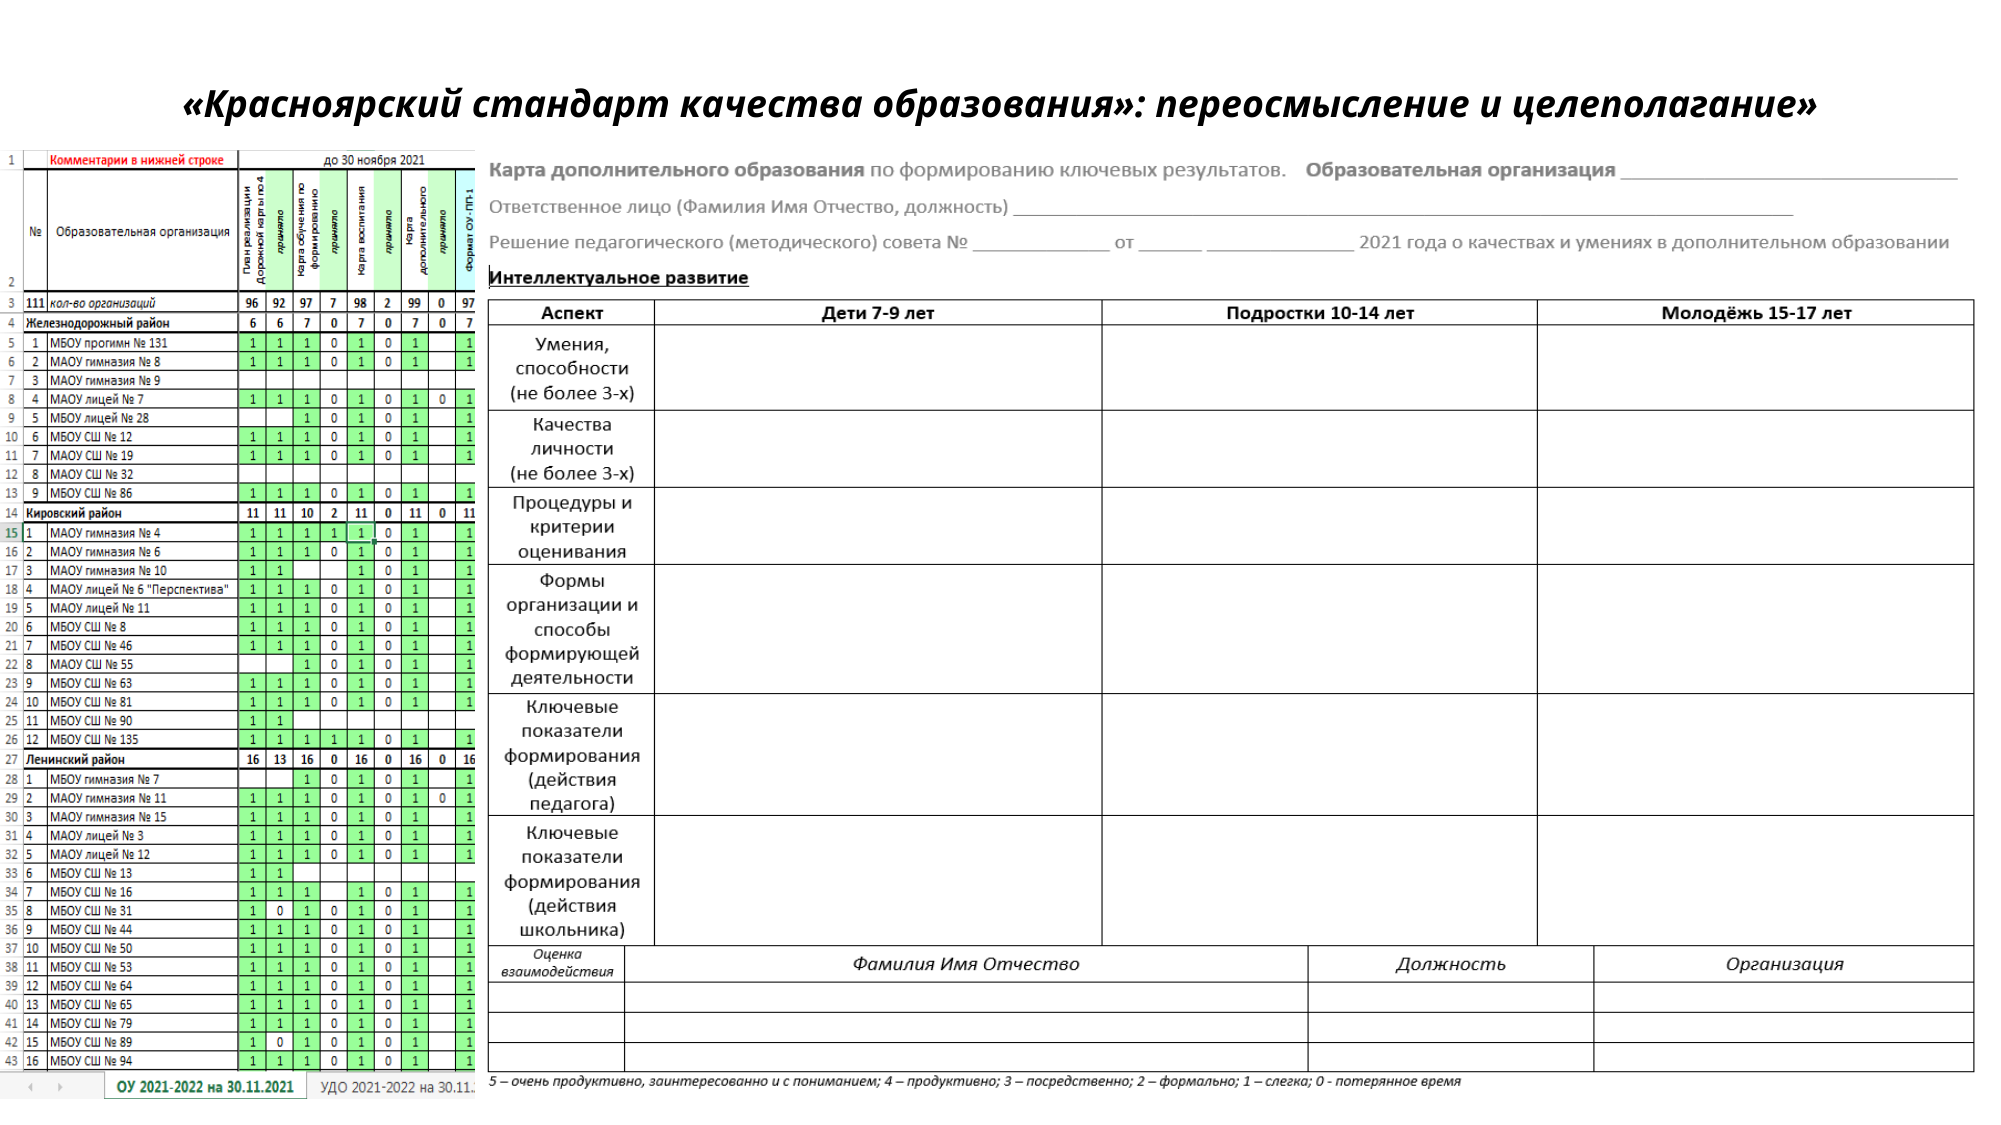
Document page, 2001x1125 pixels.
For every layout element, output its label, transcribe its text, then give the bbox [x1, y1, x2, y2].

title «Красноярский стандарт качества образования»: переосмысление и целеполагание» [62, 59, 1940, 149]
picture [0, 149, 1985, 1099]
